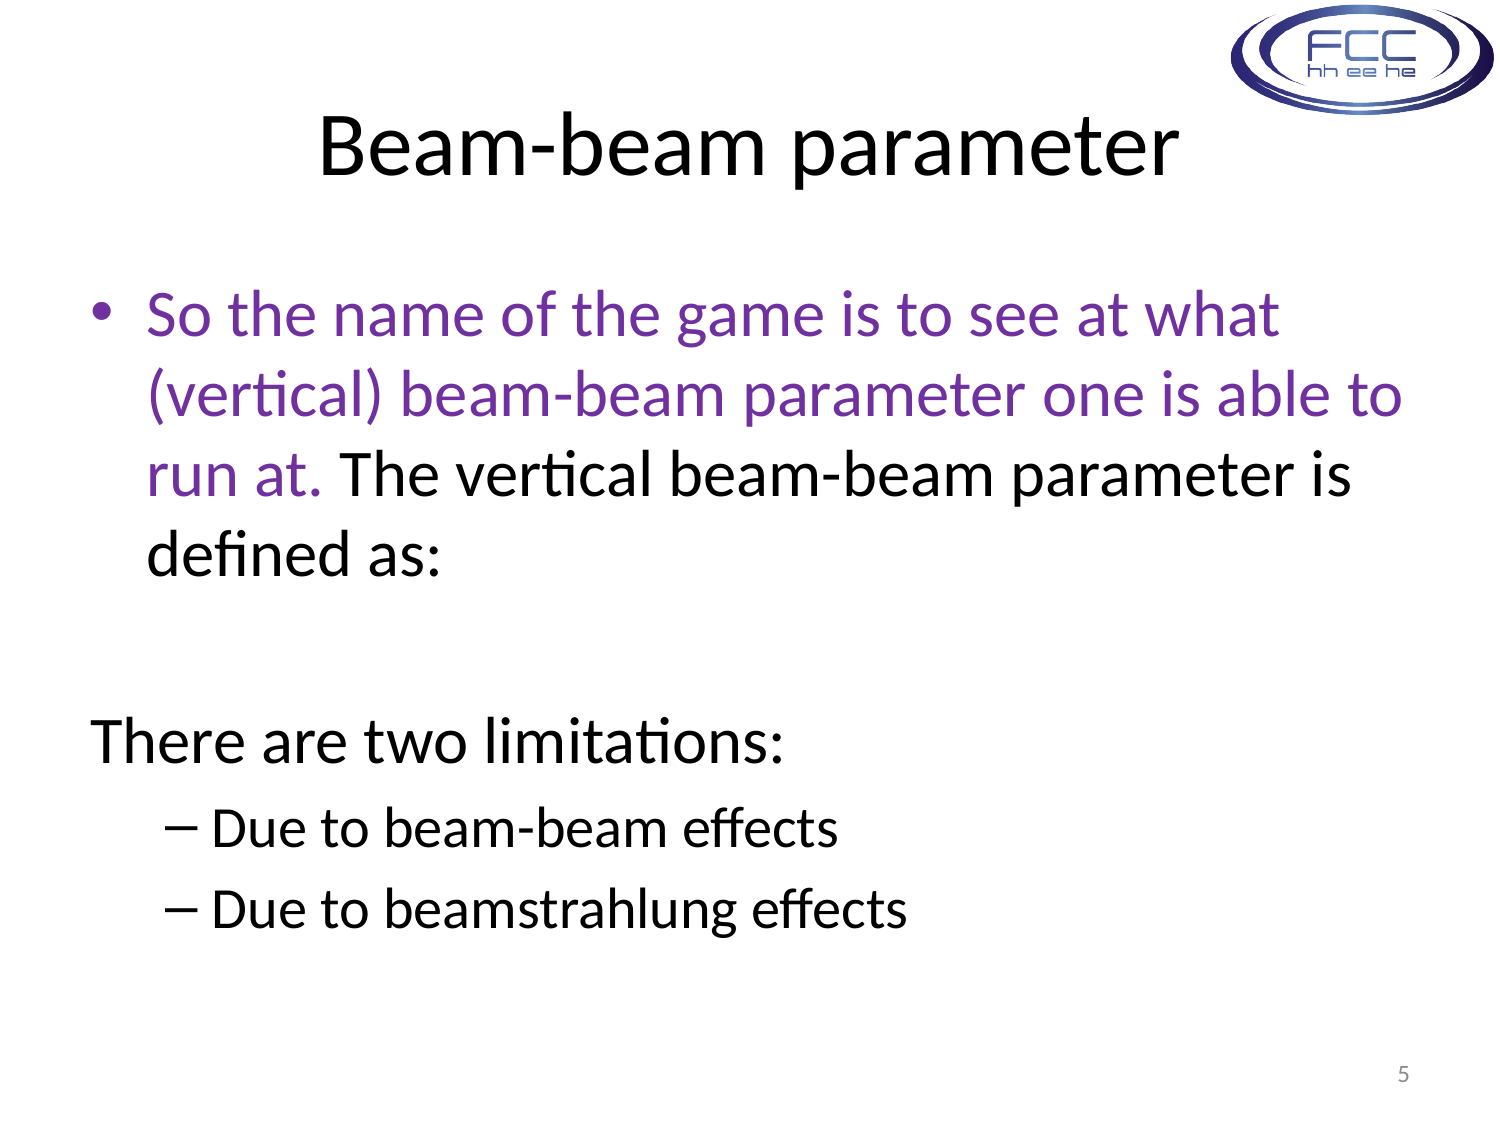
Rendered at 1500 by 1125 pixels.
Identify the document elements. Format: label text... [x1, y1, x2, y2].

title Beam-beam parameter [75, 45, 1425, 233]
picture [1224, 2, 1500, 118]
slide_number 5 [1074, 1042, 1425, 1103]
